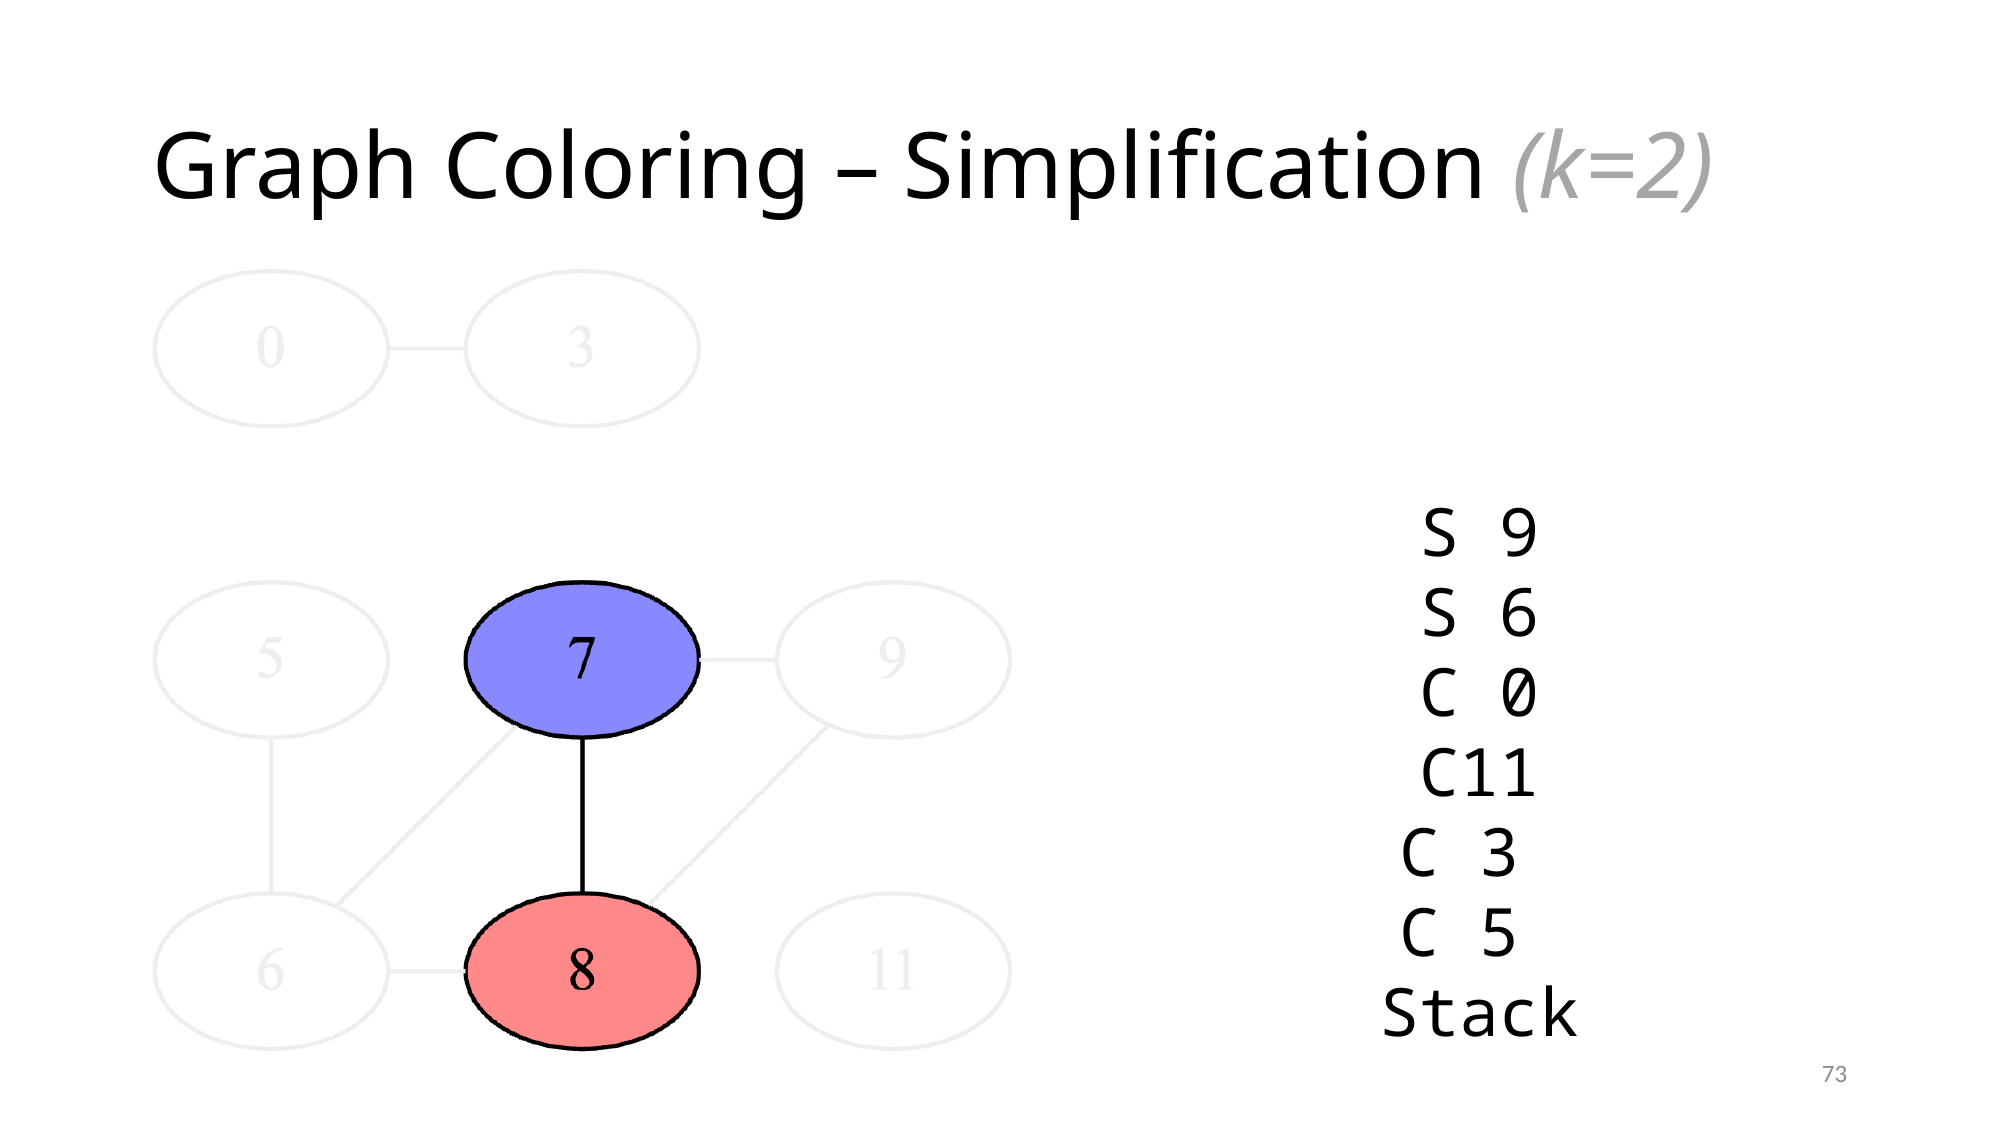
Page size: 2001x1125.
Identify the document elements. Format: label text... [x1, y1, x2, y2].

title Graph Coloring – Simplification (k=2) [137, 59, 1863, 278]
text_box S 9 S 6 C 0 C11 C 3 C 5 Stack [1236, 322, 1723, 1058]
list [137, 253, 1027, 1066]
slide_number 73 [1412, 1042, 1863, 1103]
